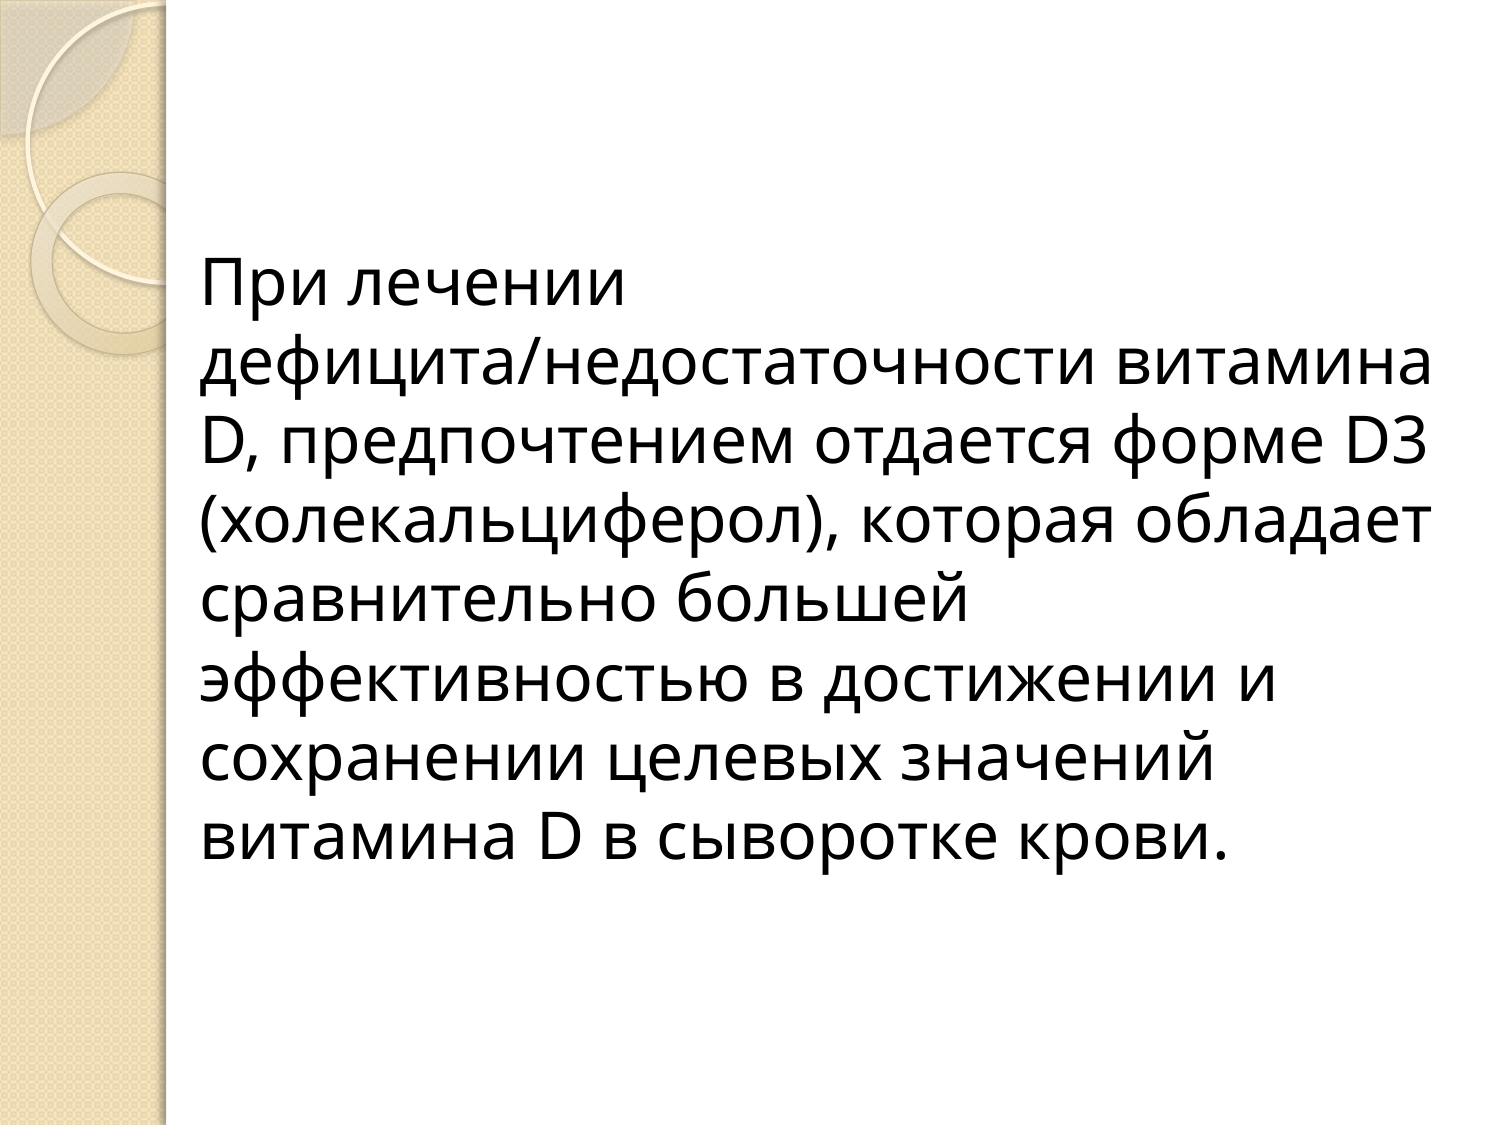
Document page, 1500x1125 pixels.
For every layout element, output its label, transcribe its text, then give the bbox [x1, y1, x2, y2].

list При лечении дефицита/недостаточности витамина D, предпочтением отдается форме D3 (холекальциферол), которая обладает сравнительно большей эффективностью в достижении и сохранении целевых значений витамина D в сыворотке крови. [171, 231, 1466, 882]
